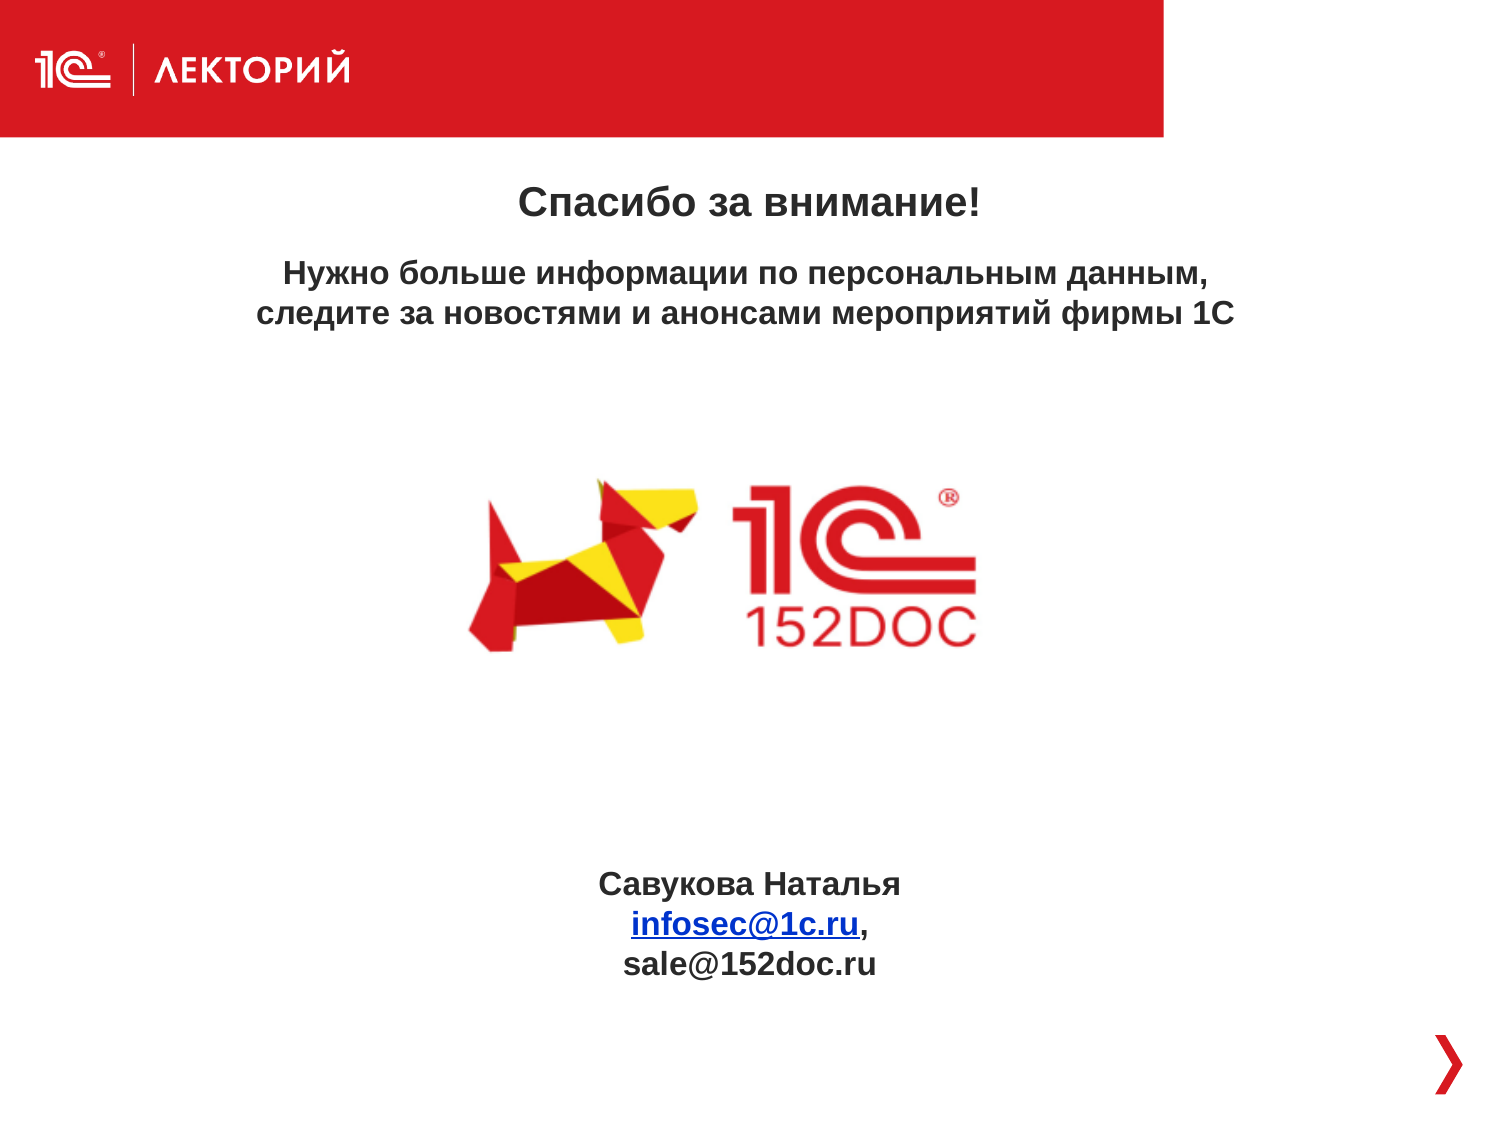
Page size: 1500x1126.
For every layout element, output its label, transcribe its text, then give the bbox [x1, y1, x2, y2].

picture [35, 43, 349, 96]
text_box Нужно больше информации по персональным данным, следите за новостями и анонсами мероприятий фирмы 1С [236, 243, 1257, 339]
text_box Савукова Наталья infosec@1c.ru, sale@152doc.ru [540, 854, 960, 990]
text_box Спасибо за внимание! [374, 167, 1125, 233]
picture [460, 461, 999, 700]
